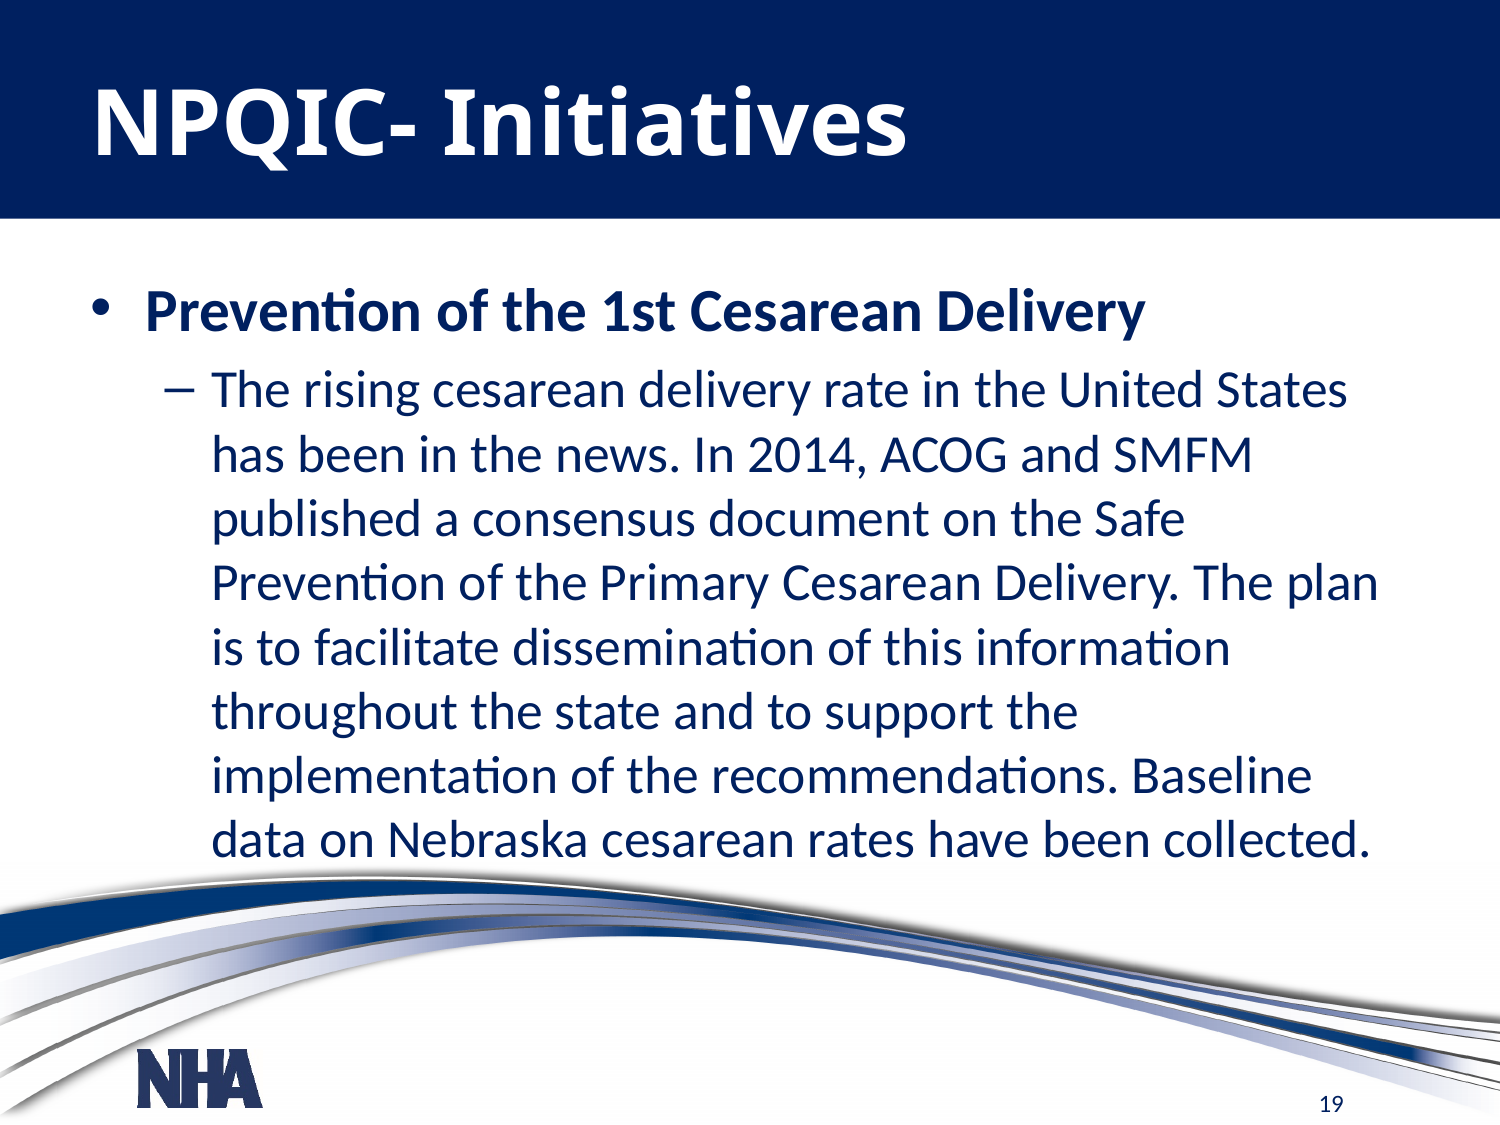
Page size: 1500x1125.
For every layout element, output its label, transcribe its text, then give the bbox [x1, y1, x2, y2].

list Prevention of the 1st Cesarean Delivery The rising cesarean delivery rate in the United States has been in the news. In 2014, ACOG and SMFM published a consensus document on the Safe Prevention of the Primary Cesarean Delivery. The plan is to facilitate dissemination of this information throughout the state and to support the implementation of the recommendations. Baseline data on Nebraska cesarean rates have been collected. [74, 262, 1425, 888]
title NPQIC- Initiatives [75, 24, 1425, 213]
picture [0, 862, 1500, 1125]
